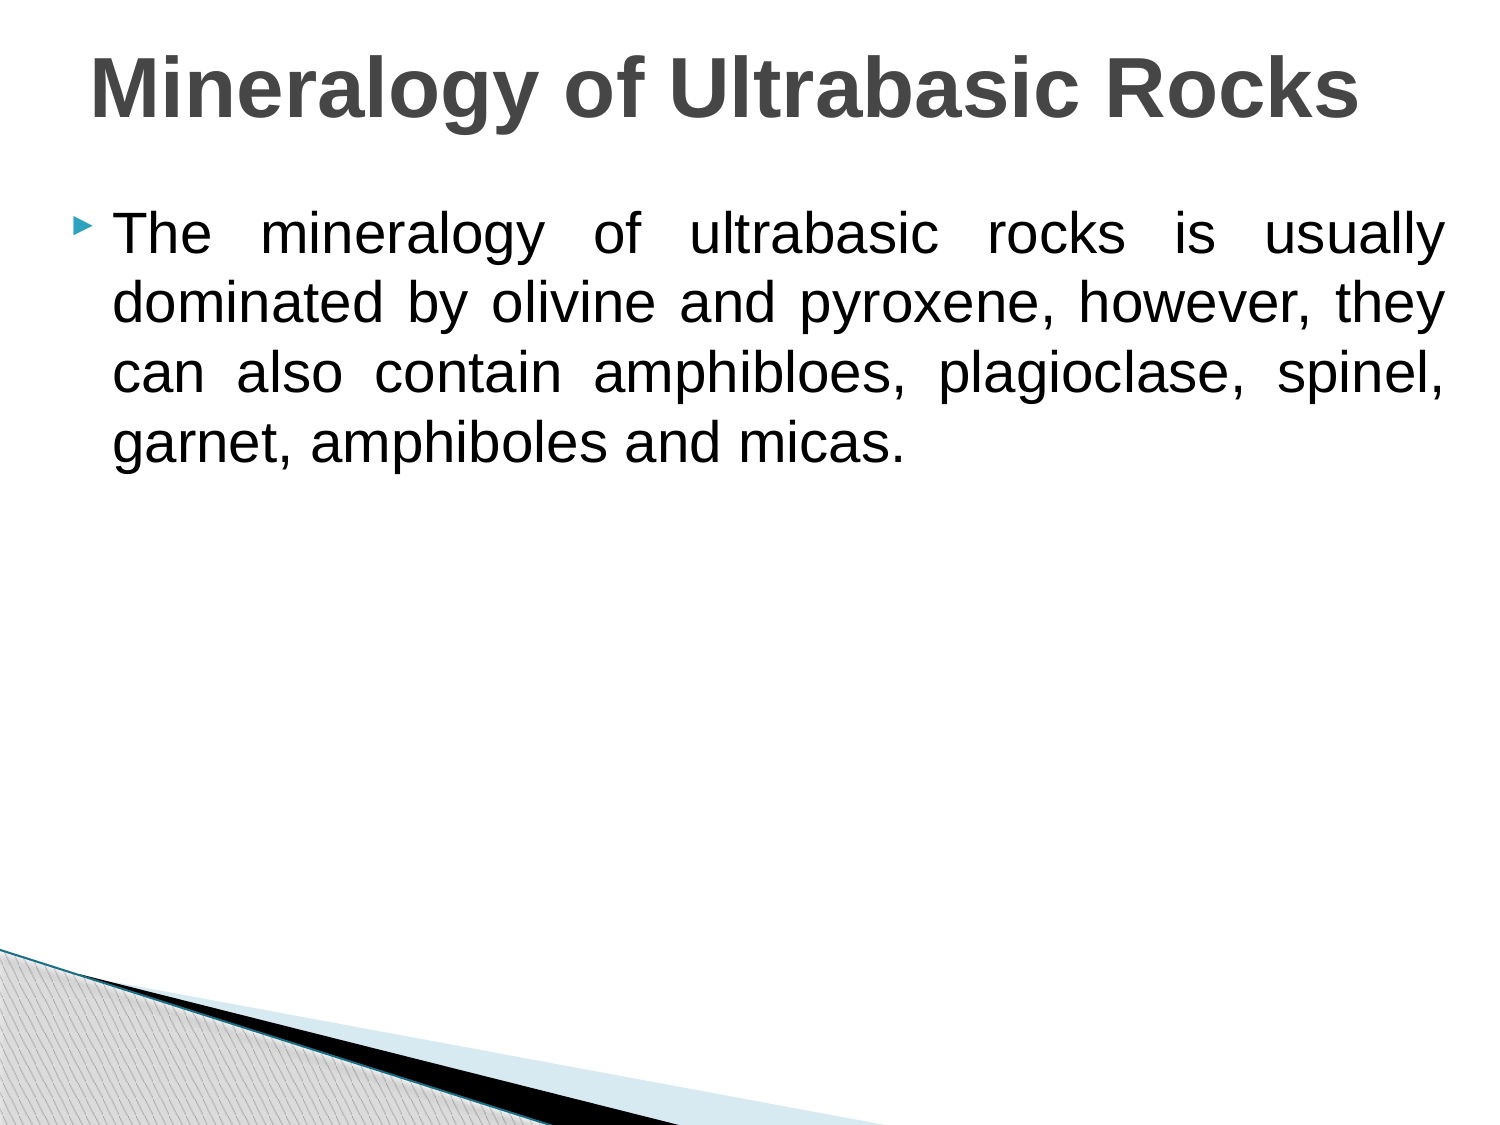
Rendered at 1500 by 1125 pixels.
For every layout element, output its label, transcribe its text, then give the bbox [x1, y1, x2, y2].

title Mineralogy of Ultrabasic Rocks [75, 12, 1425, 155]
list The mineralogy of ultrabasic rocks is usually dominated by olivine and pyroxene, however, they can also contain amphibloes, plagioclase, spinel, garnet, amphiboles and micas. [37, 187, 1463, 513]
